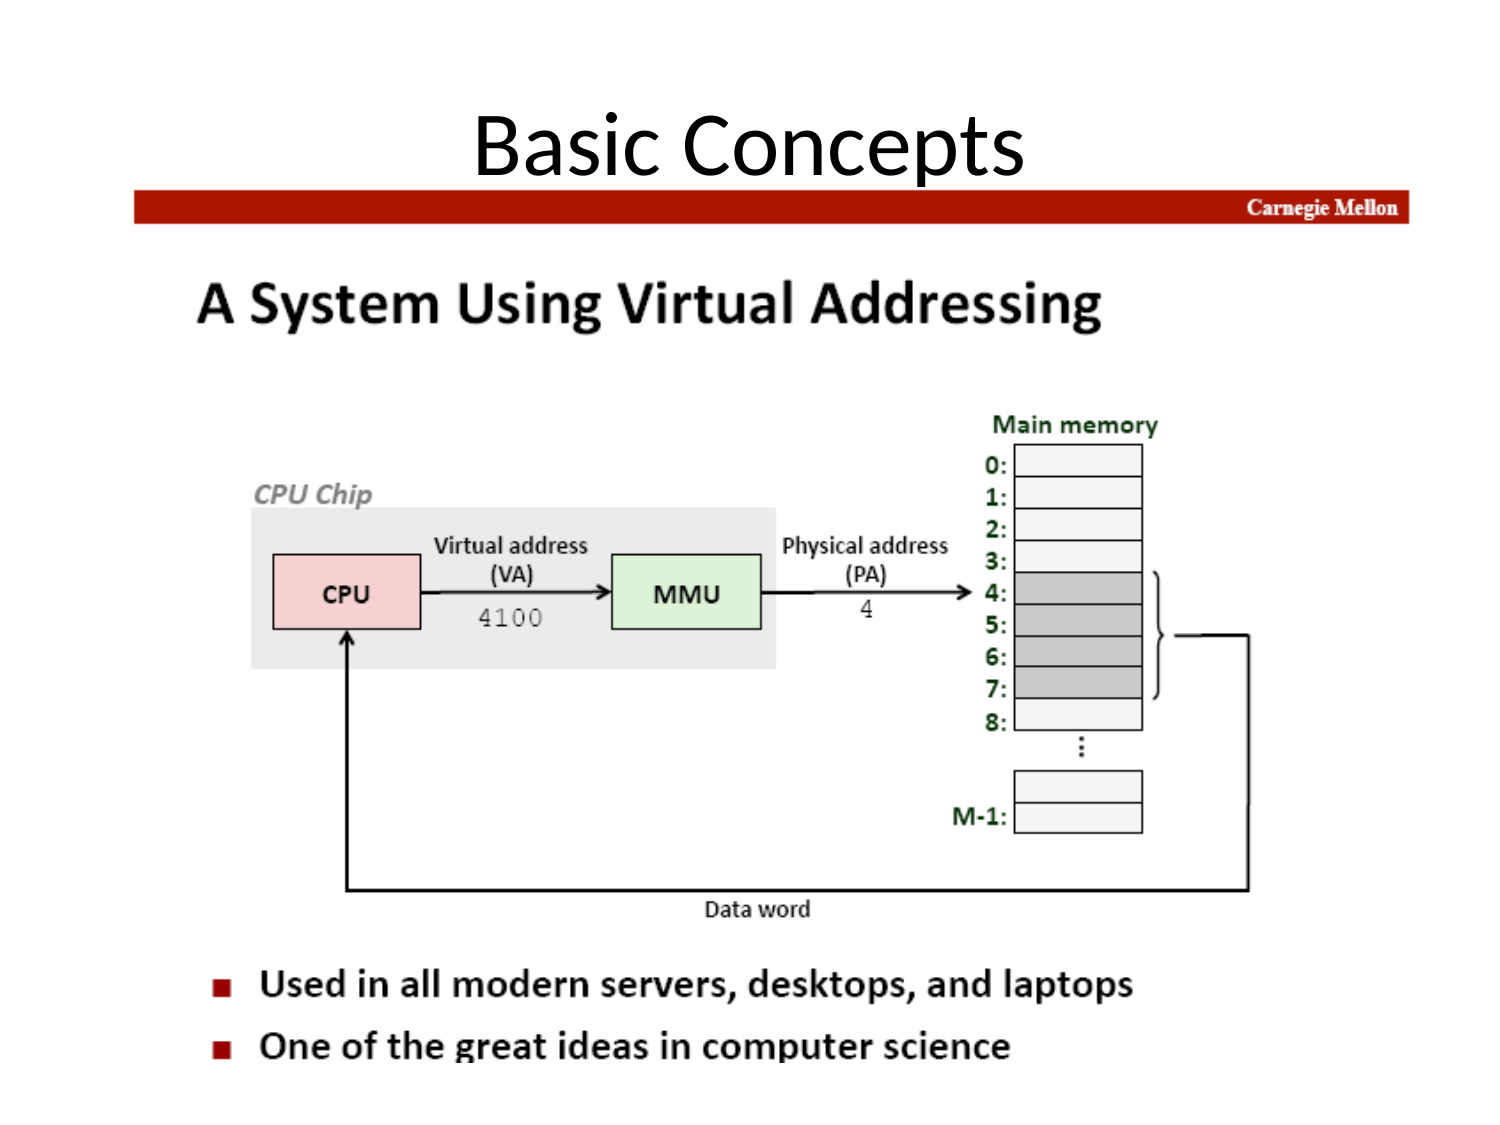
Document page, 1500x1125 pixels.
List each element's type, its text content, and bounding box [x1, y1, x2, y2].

picture [131, 187, 1413, 1063]
title Basic Concepts [75, 45, 1425, 233]
